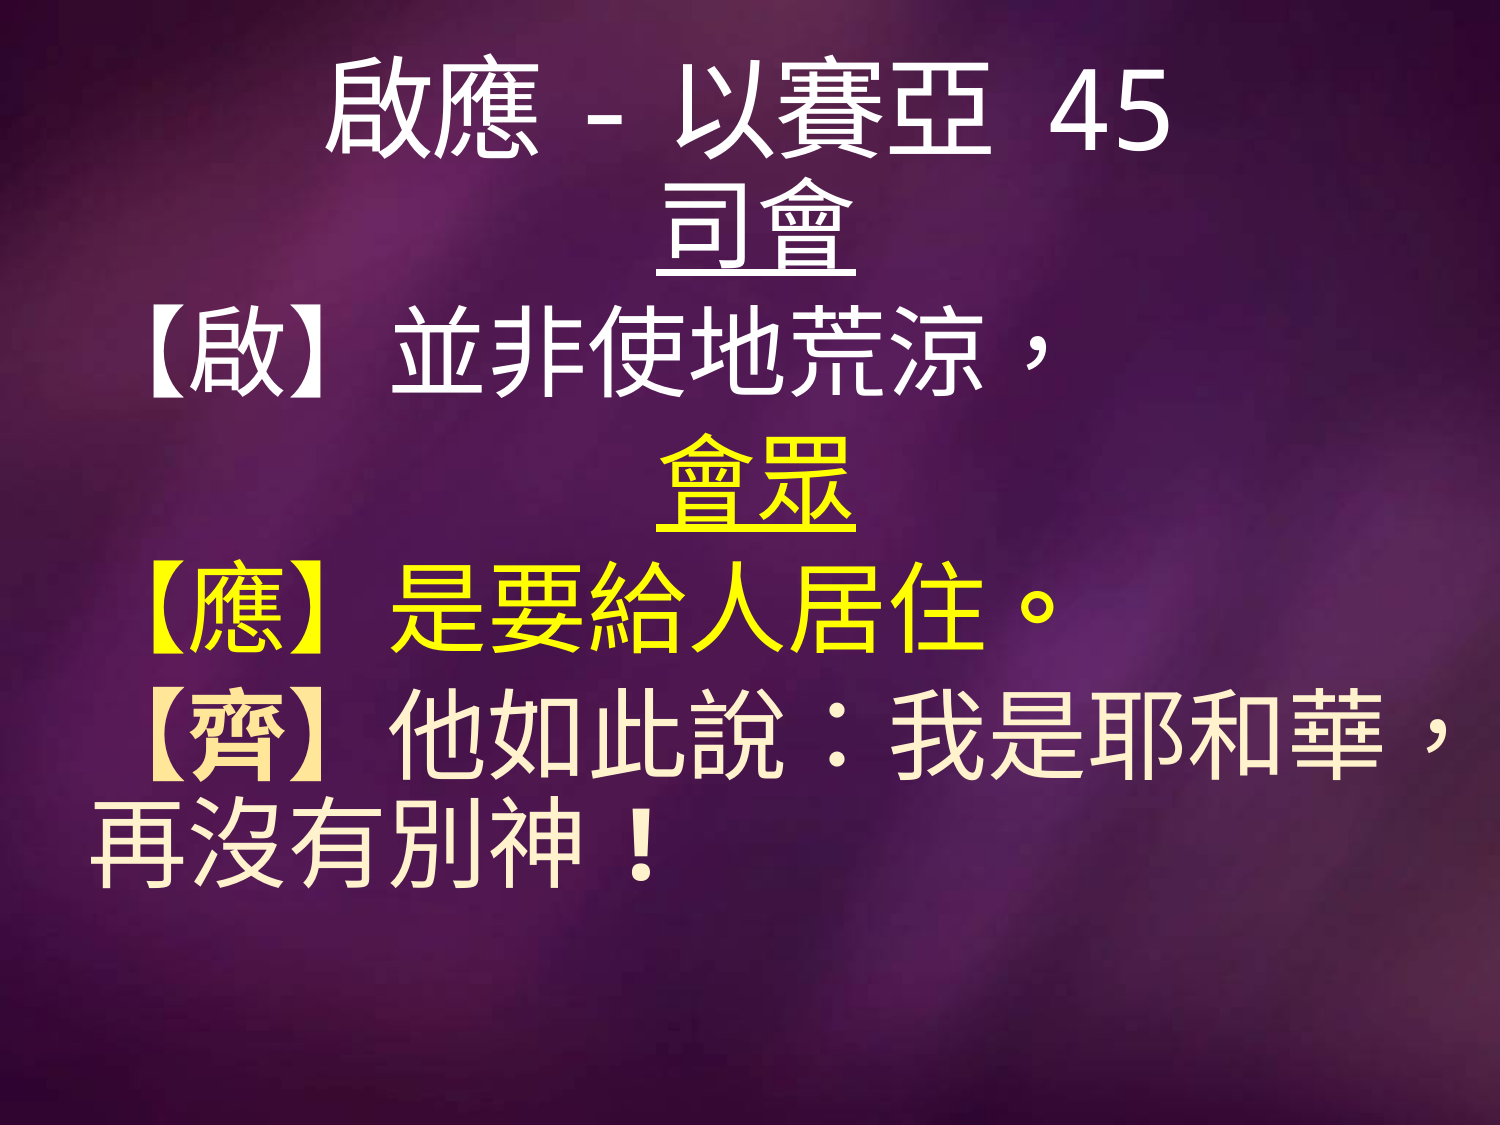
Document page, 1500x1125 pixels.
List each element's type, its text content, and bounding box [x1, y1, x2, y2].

list 司會 【啟】並非使地荒涼， 會眾 【應】是要給人居住。 【齊】他如此說：我是耶和華，再沒有別神! [87, 174, 1425, 927]
title 啟應-以賽亞 45 [62, 37, 1438, 174]
picture [0, 0, 1500, 1125]
